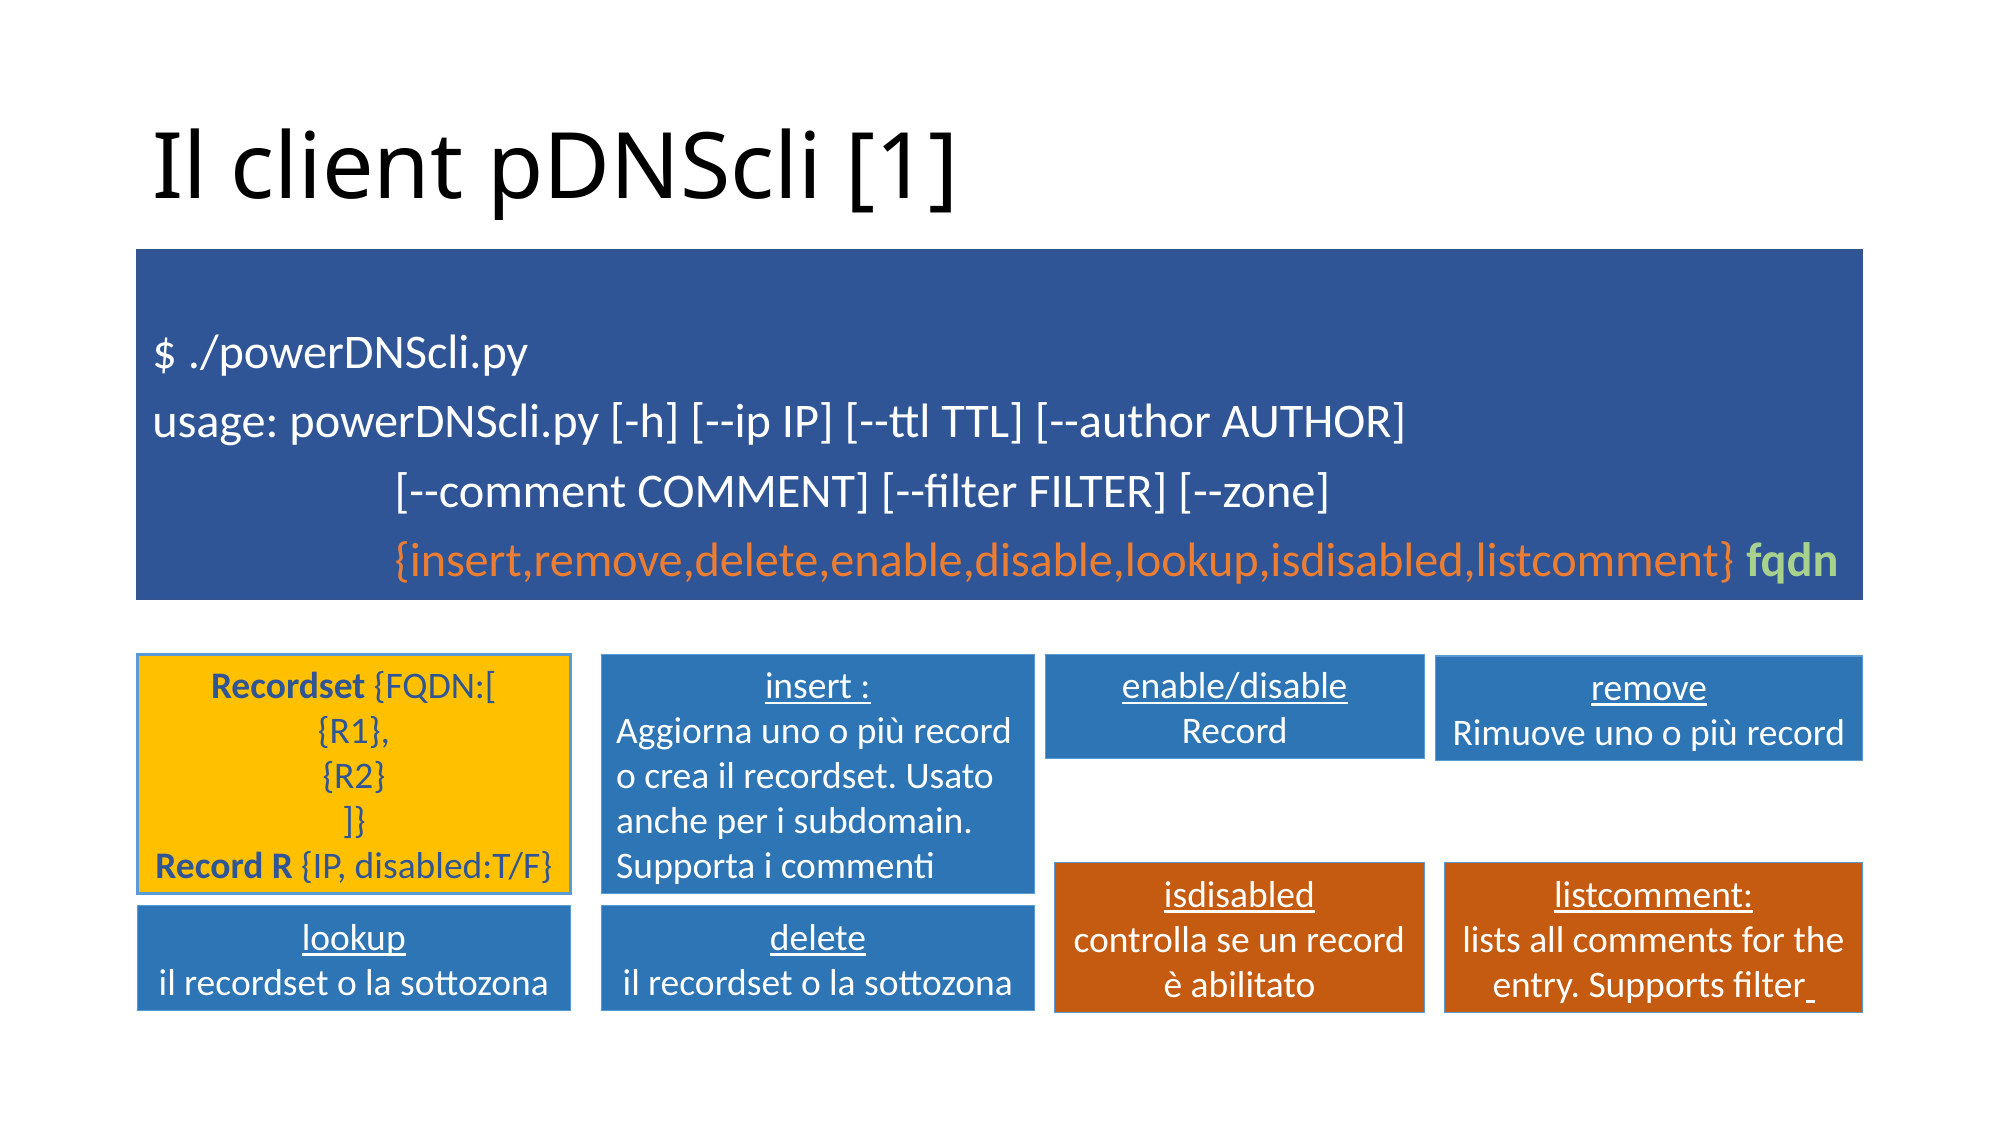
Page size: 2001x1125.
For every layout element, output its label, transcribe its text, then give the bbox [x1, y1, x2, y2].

text_box insert : Aggiorna uno o più record o crea il recordset. Usato anche per i subdomain. Supporta i commenti [601, 654, 1035, 894]
text_box listcomment: lists all comments for the entry. Supports filter [1444, 862, 1863, 1013]
text_box delete il recordset o la sottozona [601, 905, 1035, 1011]
text_box Recordset {FQDN:[ {R1}, {R2} ]} Record R {IP, disabled:T/F} [136, 653, 572, 895]
text_box enable/disable Record [1045, 654, 1425, 759]
list $ ./powerDNScli.py usage: powerDNScli.py [-h] [--ip IP] [--ttl TTL] [--author AUTHOR] [--comment COMMENT] [--filter FILTER] [--zone] {insert,remove,delete,enable,disable,lookup,isdisabled,listcomment} fqdn [136, 249, 1863, 600]
title Il client pDNScli [1] [137, 59, 1863, 249]
text_box isdisabled controlla se un record è abilitato [1054, 862, 1425, 1013]
text_box remove Rimuove uno o più record [1435, 655, 1863, 761]
text_box lookup il recordset o la sottozona [137, 905, 571, 1011]
